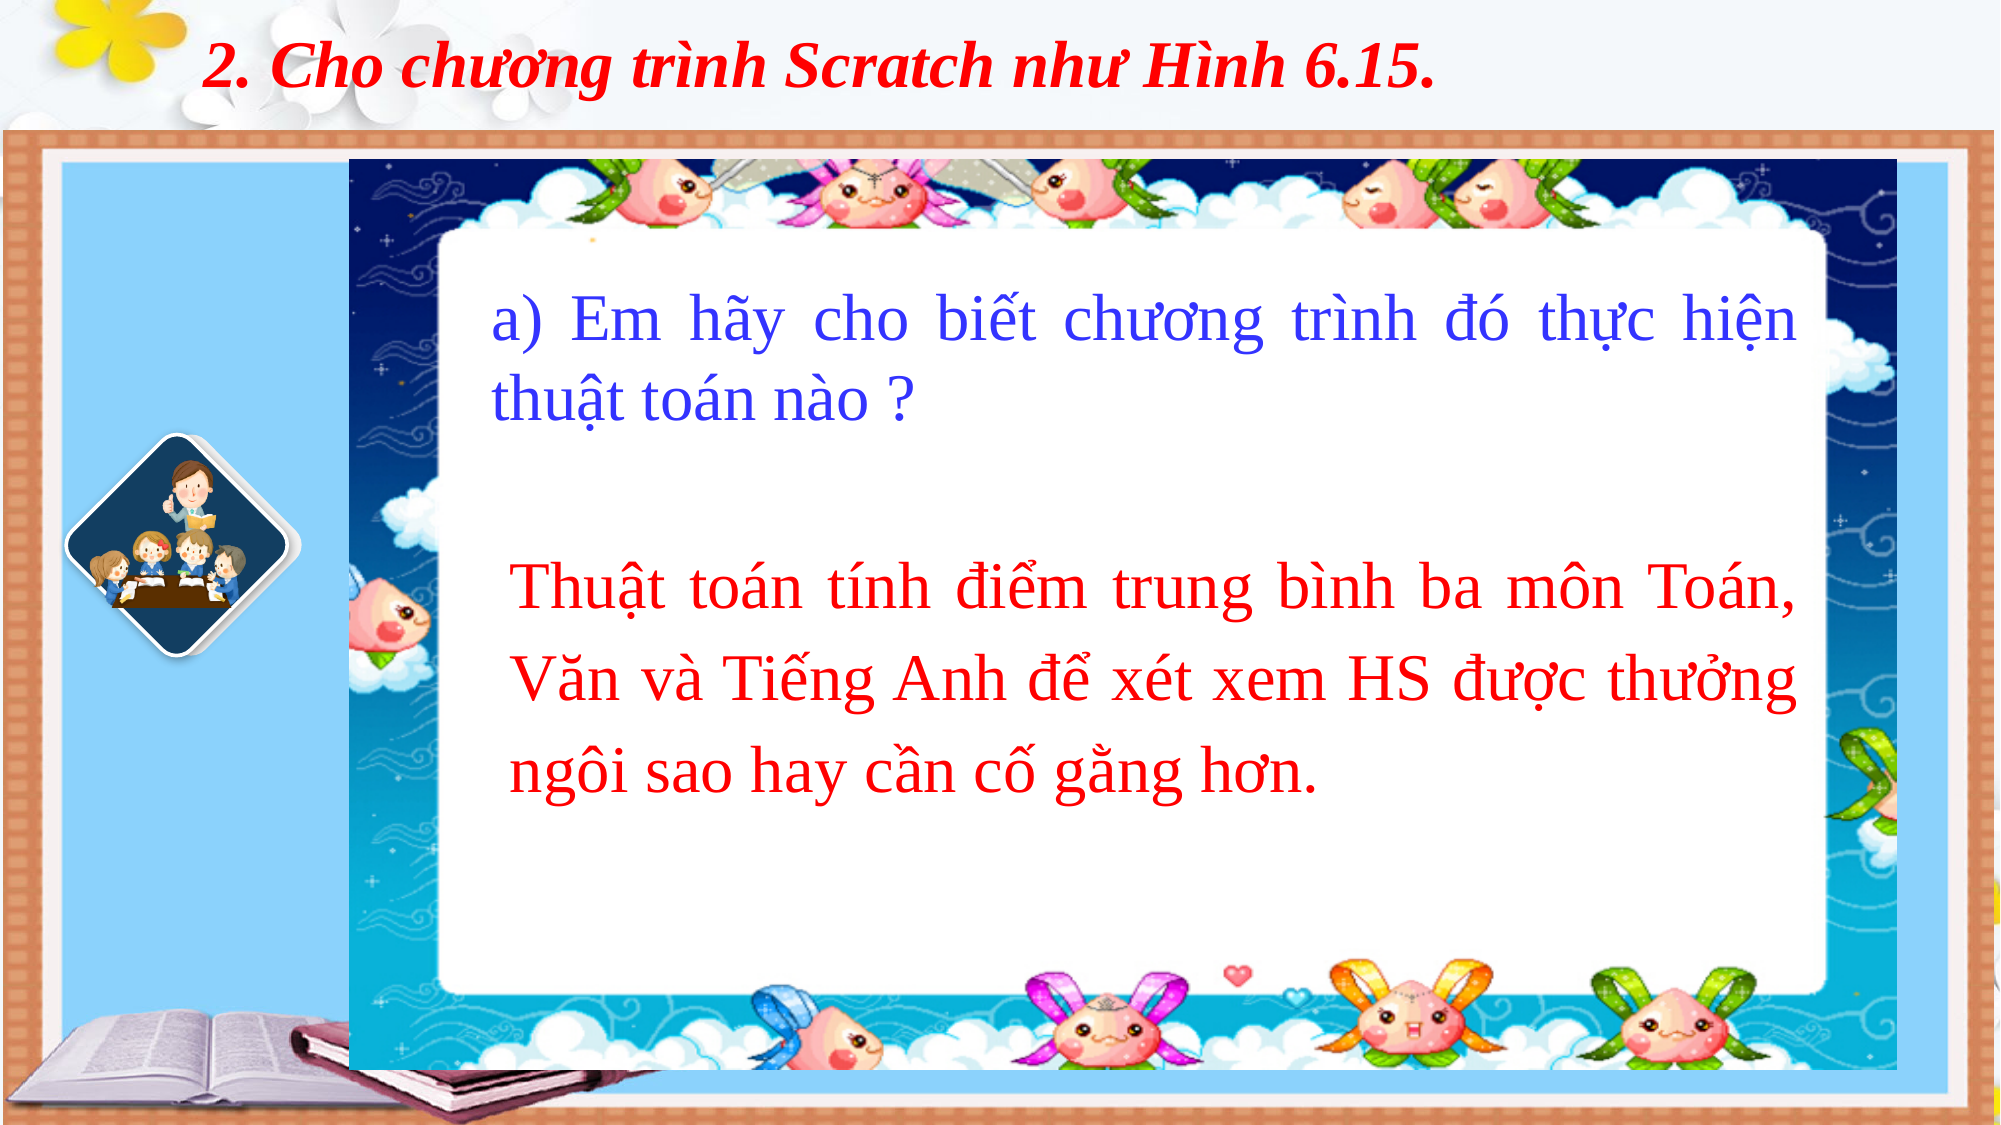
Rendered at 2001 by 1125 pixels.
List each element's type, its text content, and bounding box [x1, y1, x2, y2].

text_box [92, 461, 276, 630]
picture [0, 0, 2001, 1125]
text_box 2. Cho chương trình Scratch như Hình 6.15. [188, 13, 2000, 108]
